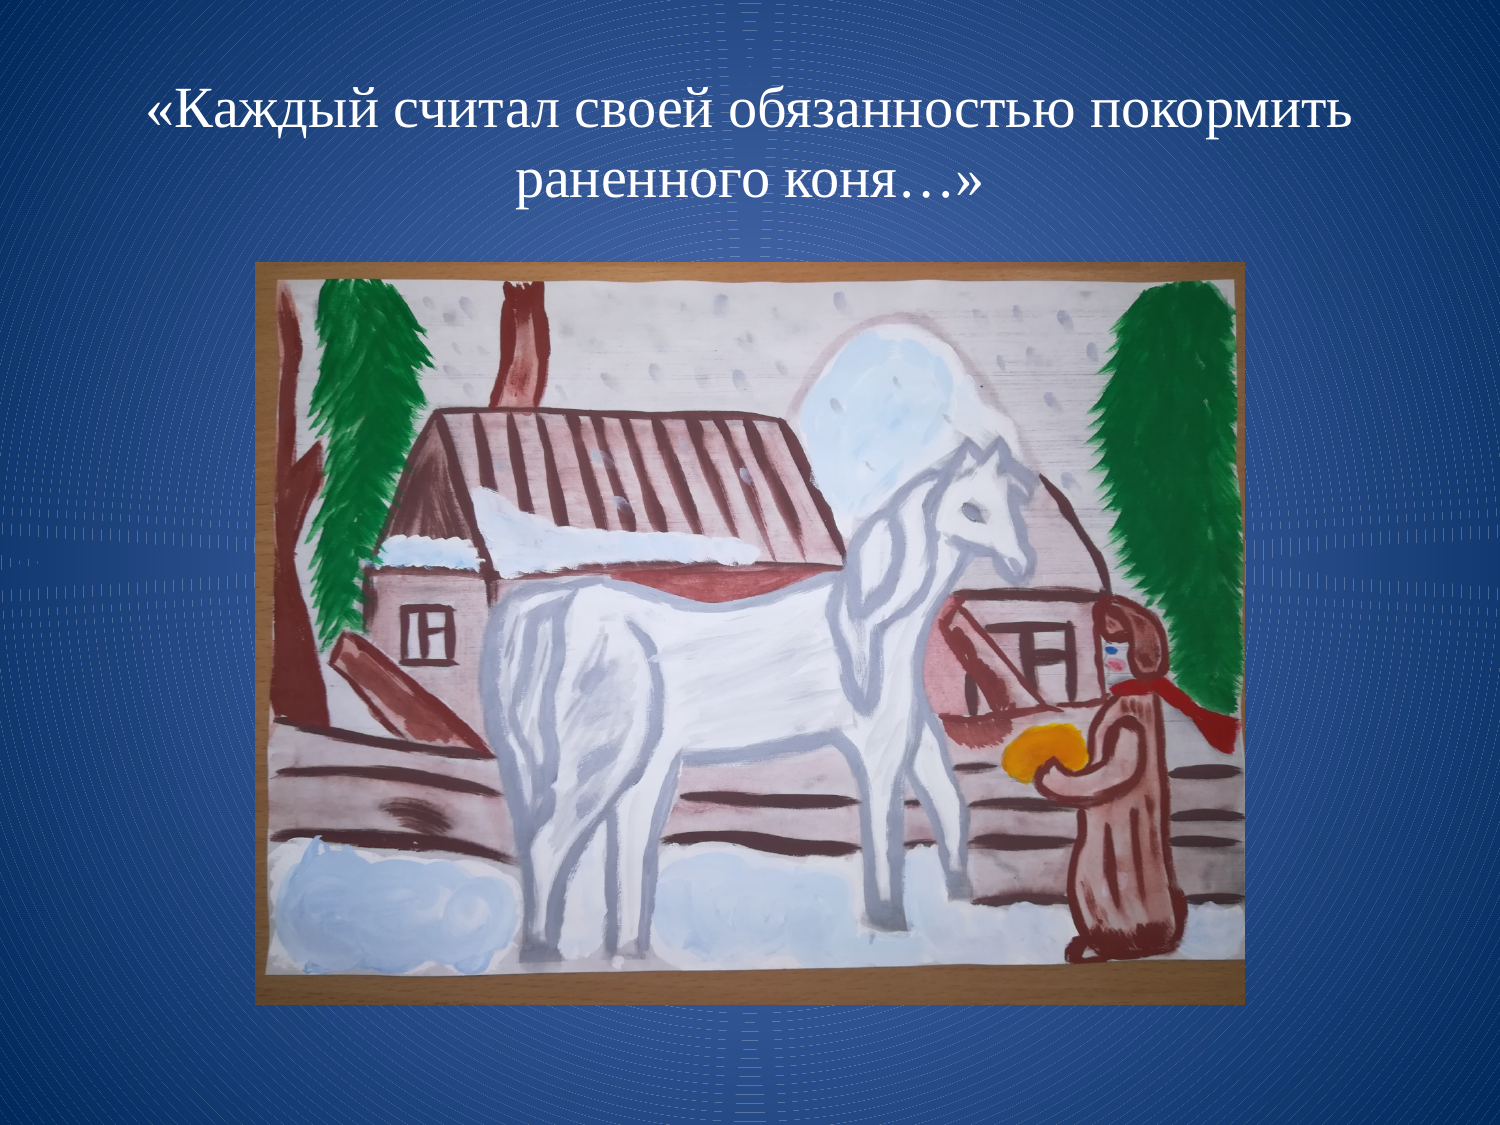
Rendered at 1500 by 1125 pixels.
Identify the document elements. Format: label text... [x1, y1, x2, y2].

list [254, 262, 1246, 1006]
title «Каждый считал своей обязанностью покормить раненного коня…» [75, 45, 1425, 233]
